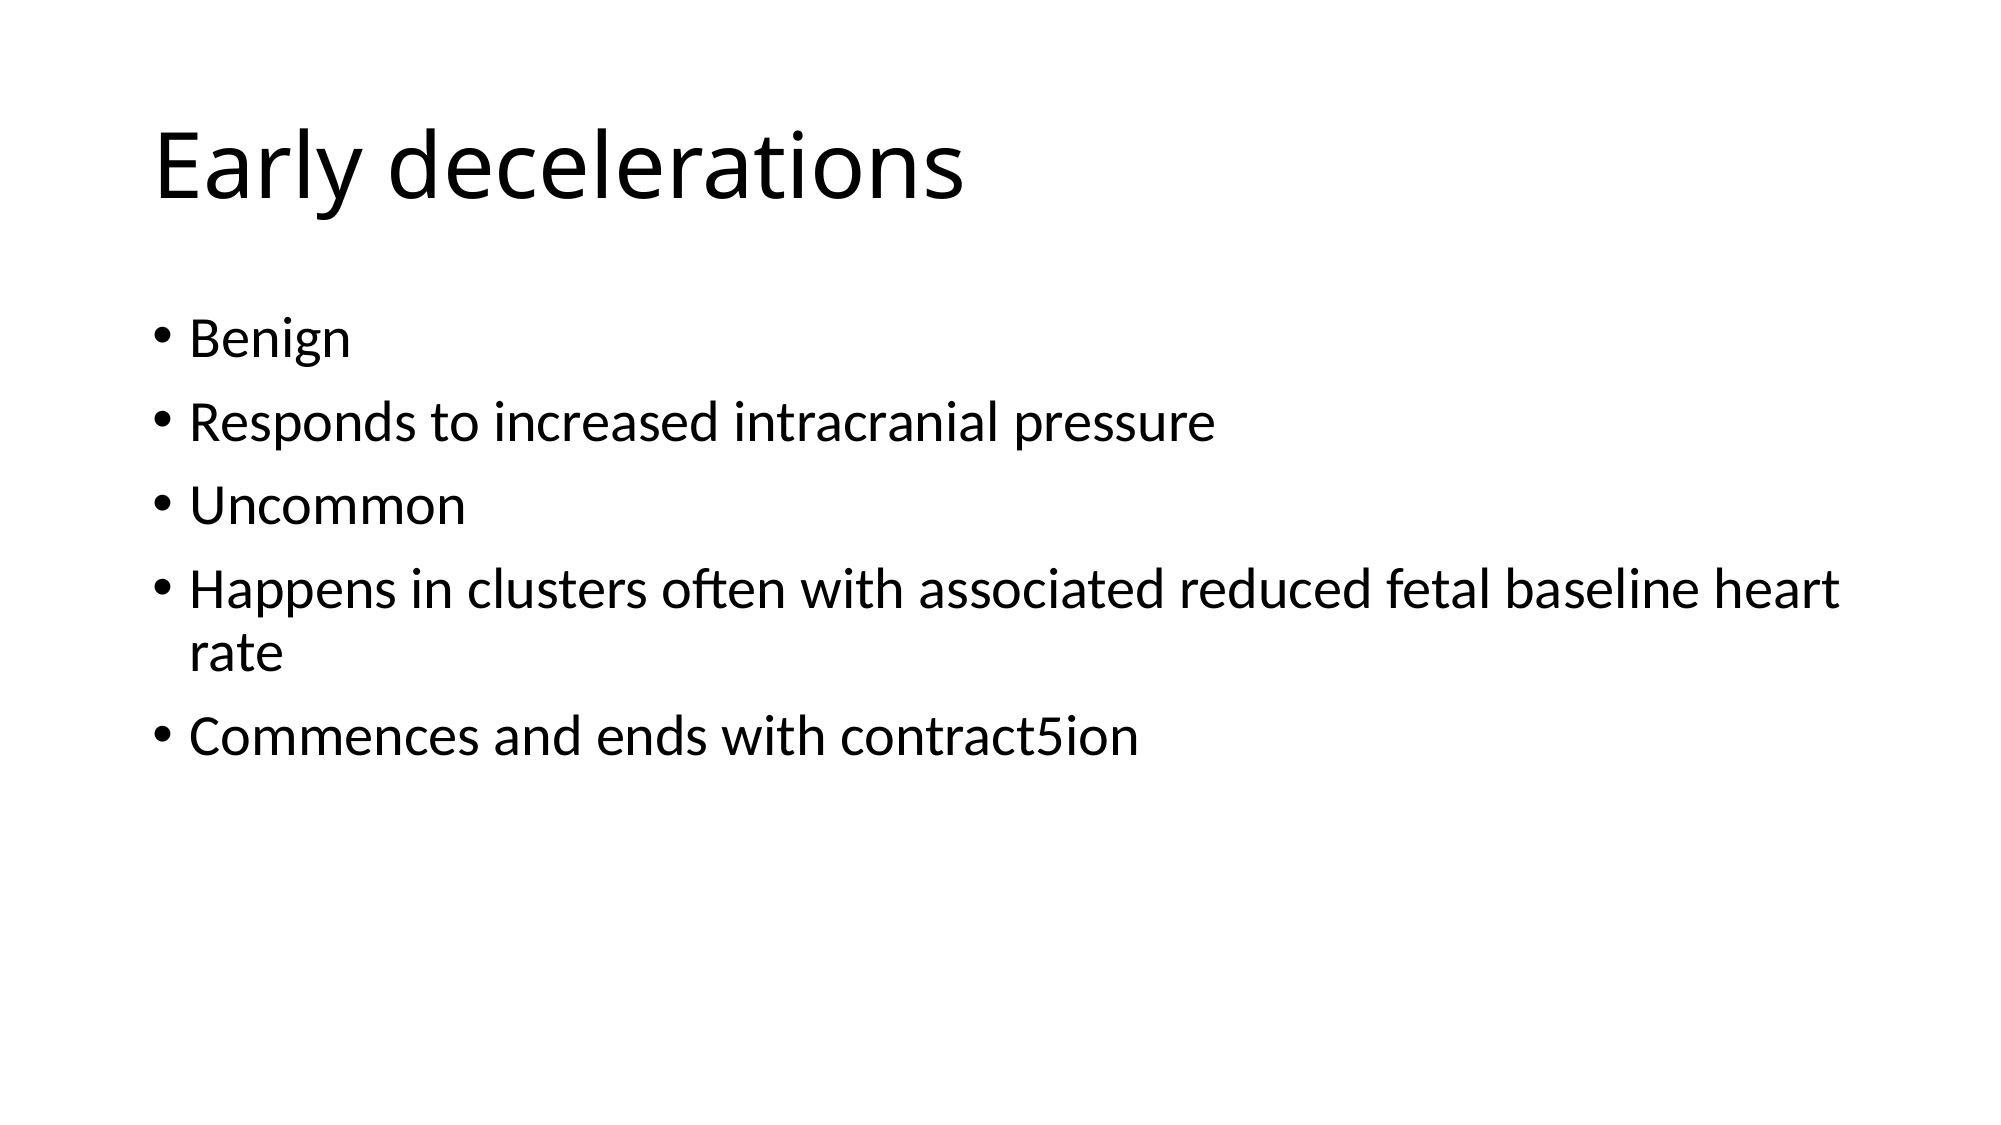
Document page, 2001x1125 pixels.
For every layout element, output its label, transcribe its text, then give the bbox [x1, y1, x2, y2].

list Benign Responds to increased intracranial pressure Uncommon Happens in clusters often with associated reduced fetal baseline heart rate Commences and ends with contract5ion [137, 299, 1863, 1014]
title Early decelerations [137, 59, 1863, 278]
